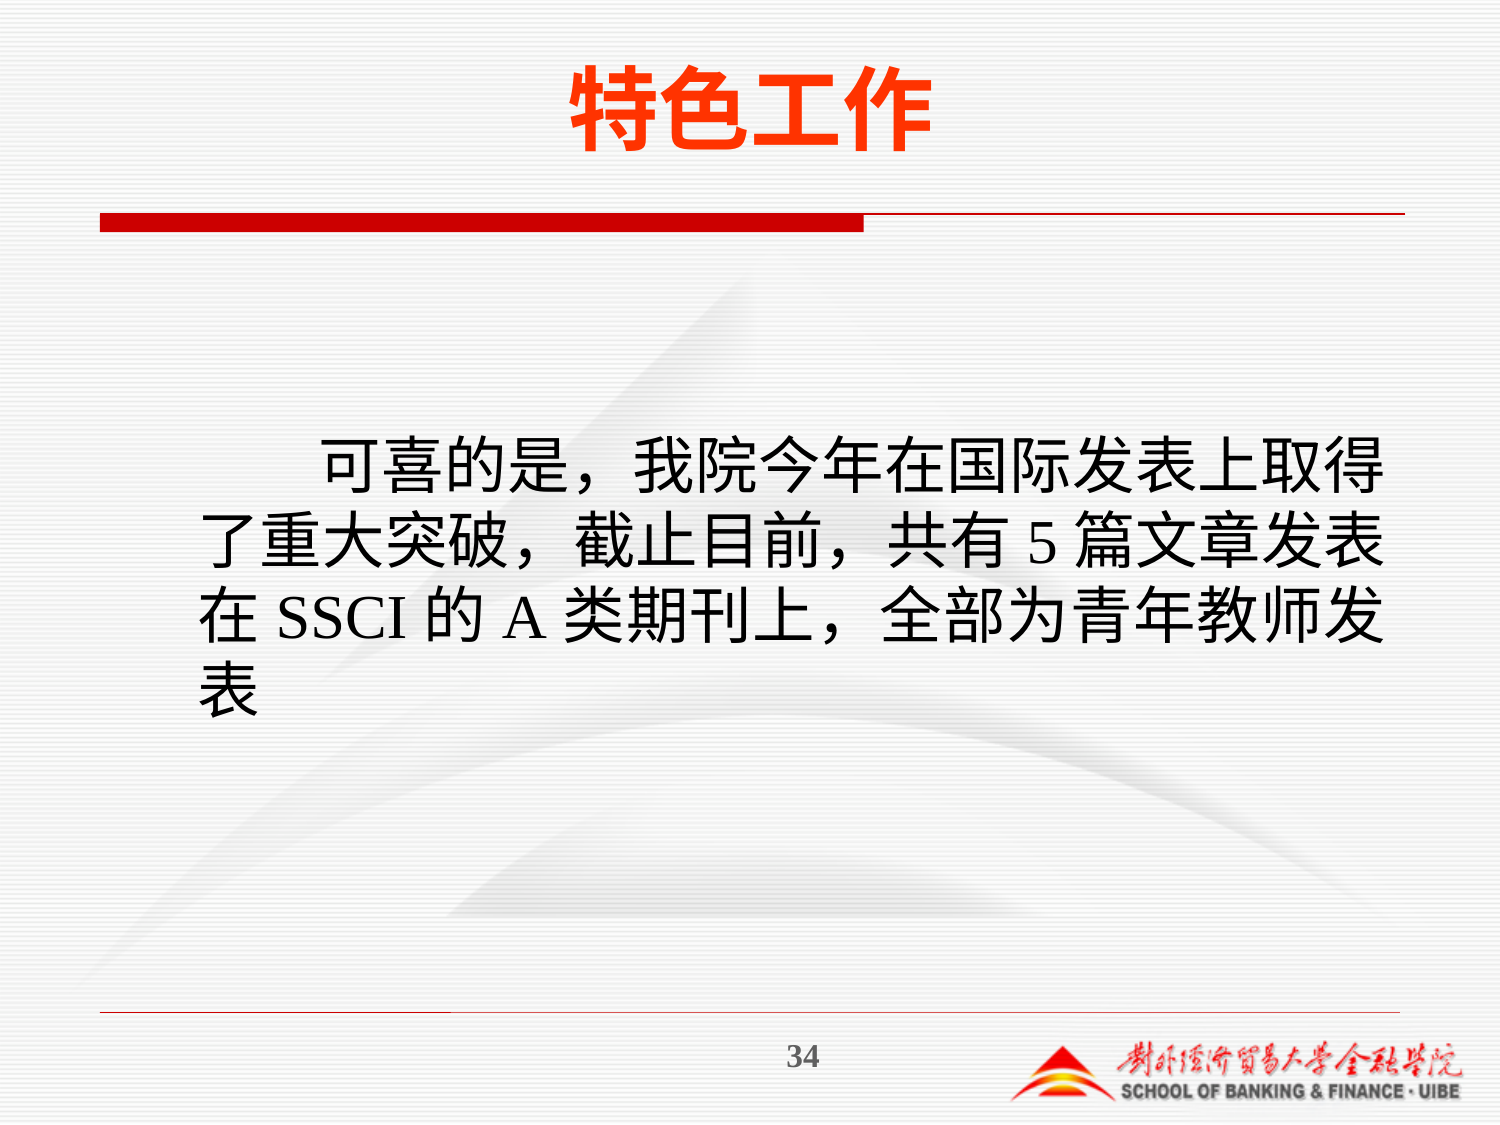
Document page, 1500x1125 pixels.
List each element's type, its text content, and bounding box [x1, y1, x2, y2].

picture [0, 0, 1500, 1125]
title 特色工作 [94, 7, 1407, 207]
list 可喜的是，我院今年在国际发表上取得了重大突破，截止目前，共有5篇文章发表在SSCI的A类期刊上，全部为青年教师发表 [88, 243, 1401, 988]
